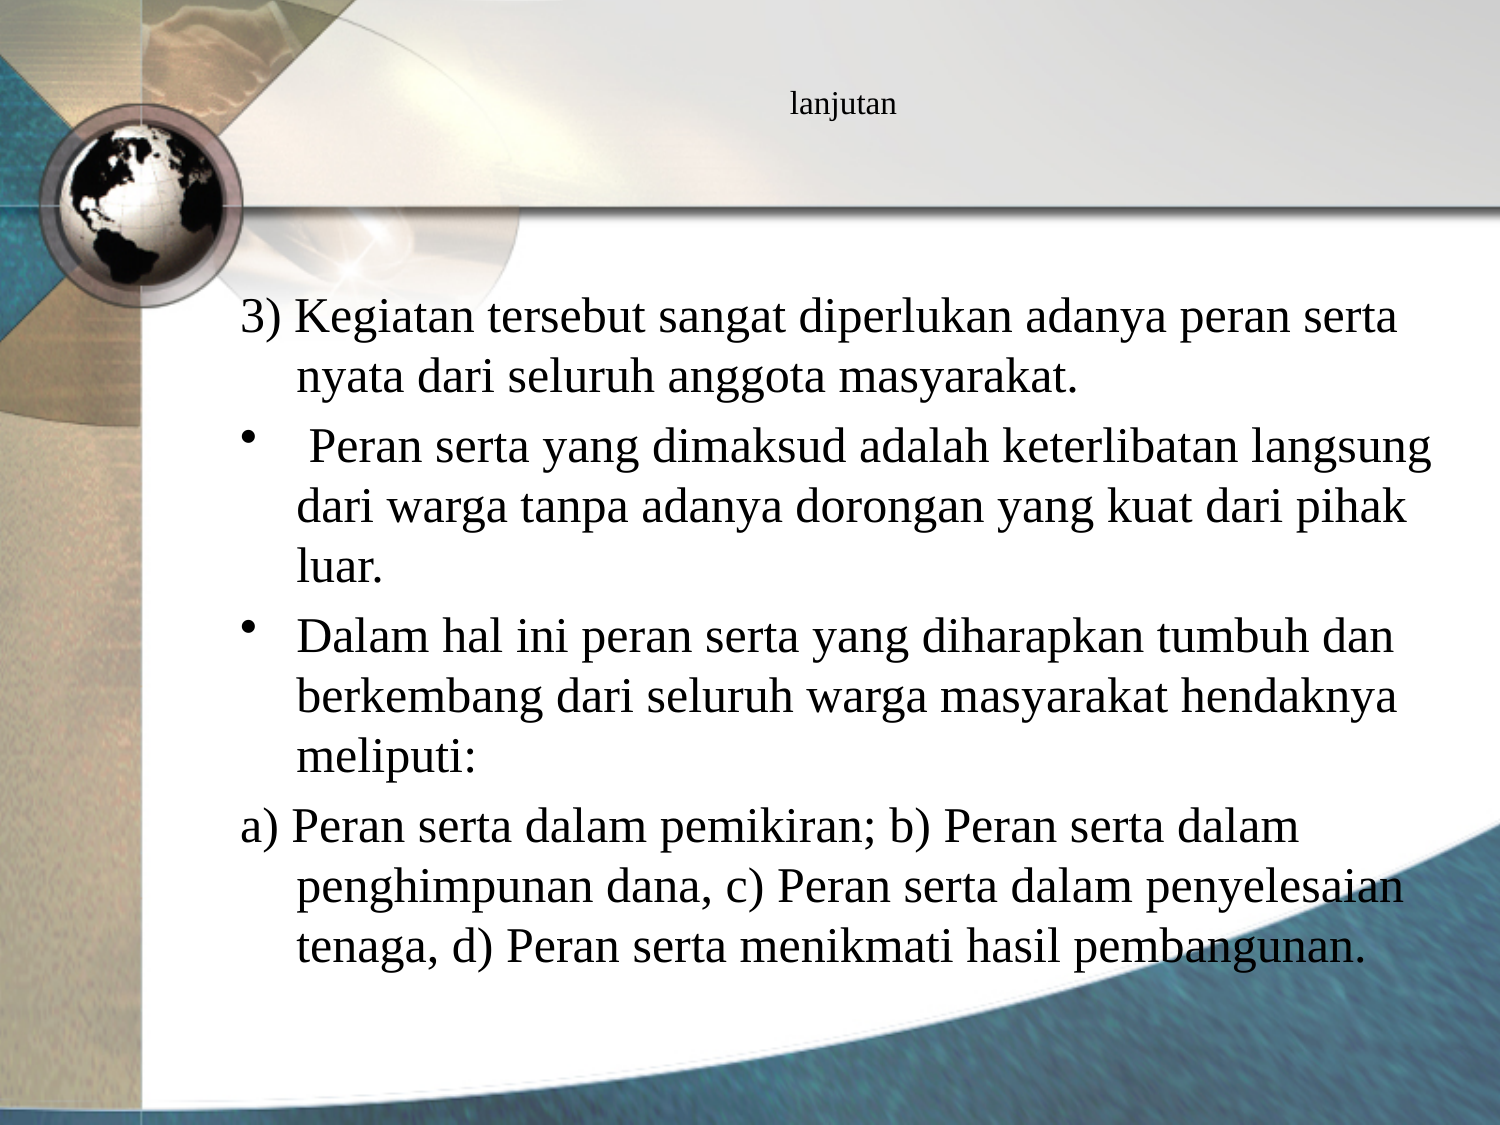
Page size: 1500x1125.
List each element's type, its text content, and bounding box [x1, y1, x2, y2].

picture [0, 0, 1500, 1125]
list 3) Kegiatan tersebut sangat diperlukan adanya peran serta nyata dari seluruh anggota masyarakat. Peran serta yang dimaksud adalah keterlibatan langsung dari warga tanpa adanya dorongan yang kuat dari pihak luar. Dalam hal ini peran serta yang diharapkan tumbuh dan berkembang dari seluruh warga masyarakat hendaknya meliputi: a) Peran serta dalam pemikiran; b) Peran serta dalam penghimpunan dana, c) Peran serta dalam penyelesaian tenaga, d) Peran serta menikmati hasil pembangunan. [224, 274, 1463, 976]
title lanjutan [224, 62, 1463, 141]
